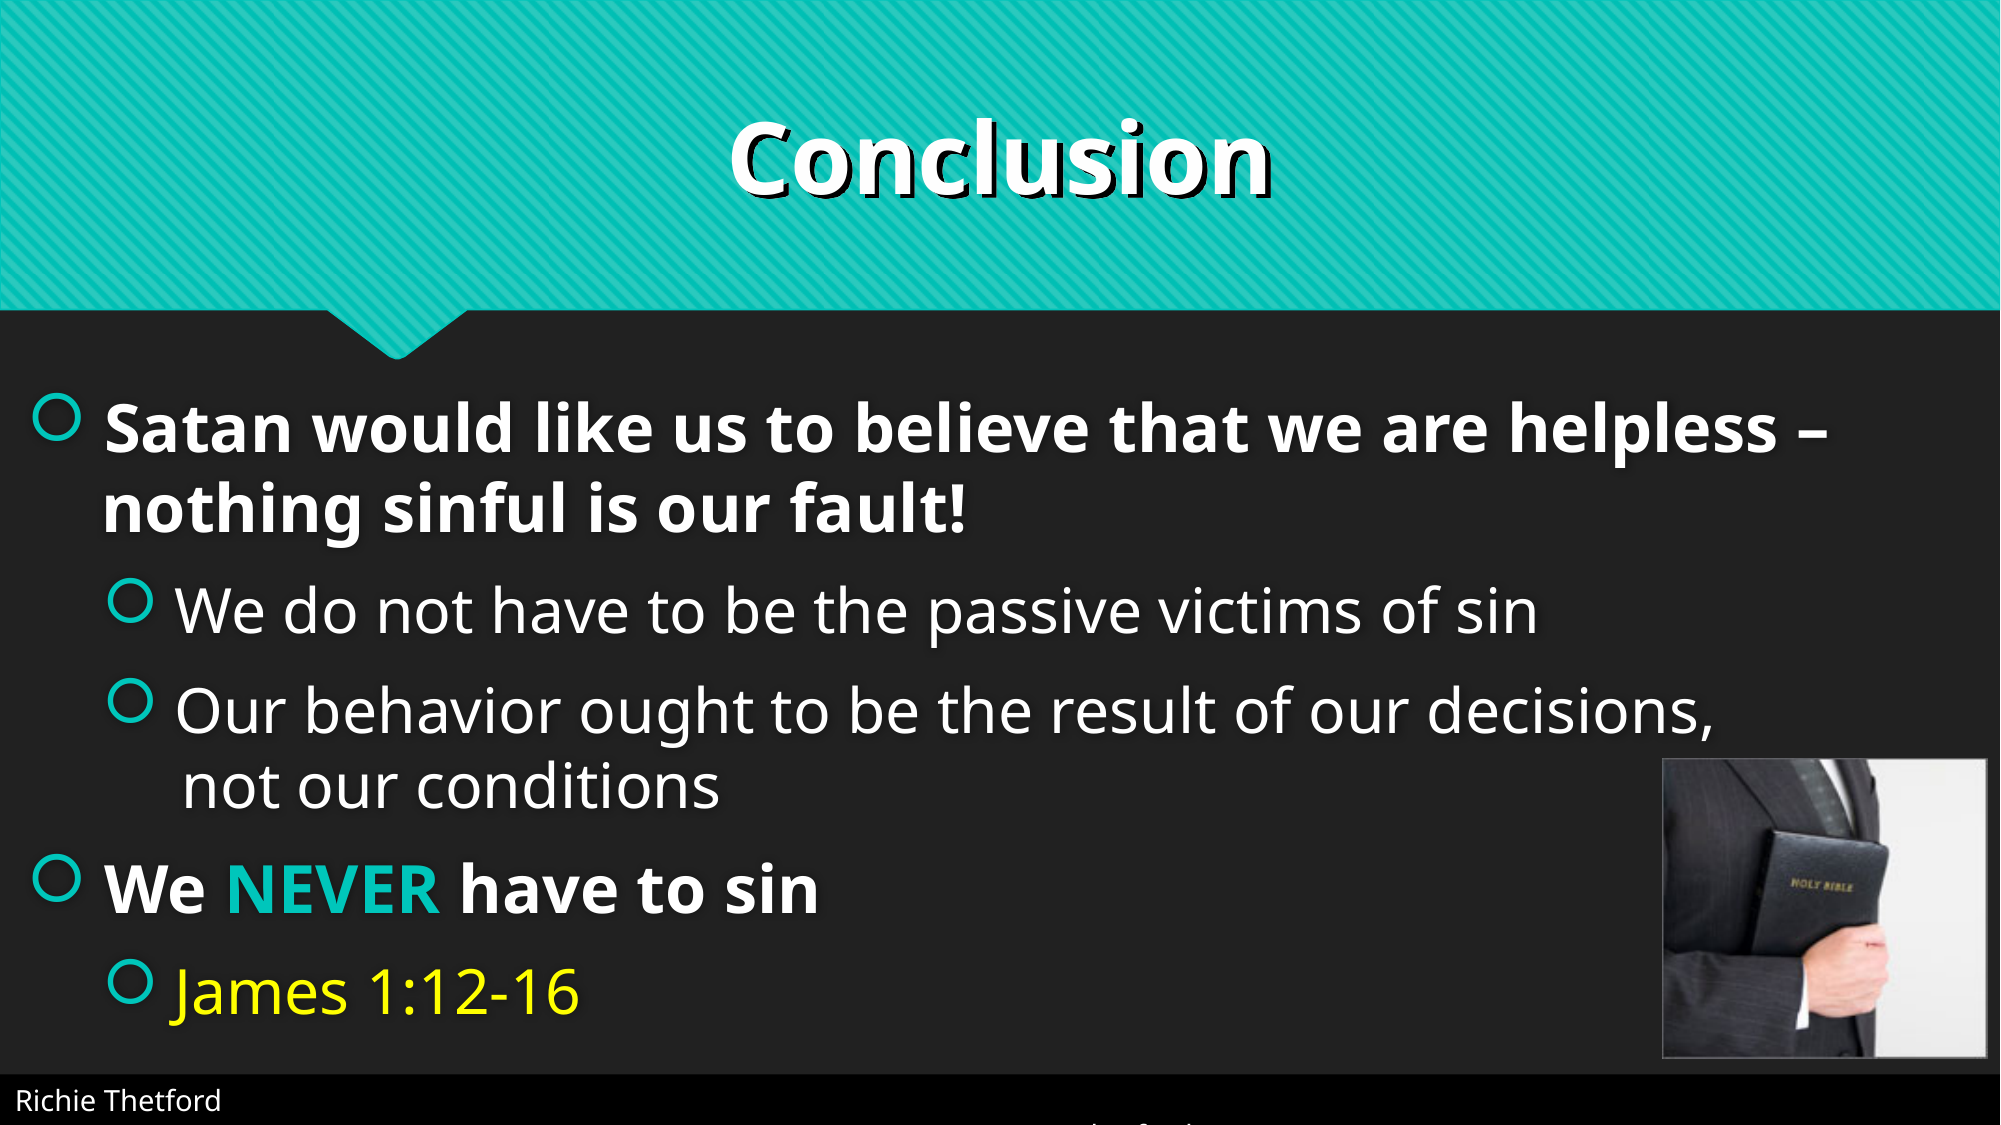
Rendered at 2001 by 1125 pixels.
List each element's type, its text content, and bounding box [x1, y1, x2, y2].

text_box Richie Thetford www.thetfordcountry.com [0, 1074, 2000, 1125]
title Conclusion [0, 62, 2000, 222]
picture [1662, 758, 1988, 1059]
list Satan would like us to believe that we are helpless – nothing sinful is our fault! We do not have to be the passive victims of sin Our behavior ought to be the result of our decisions, not our conditions We NEVER have to sin James 1:12-16 [12, 350, 1988, 1063]
